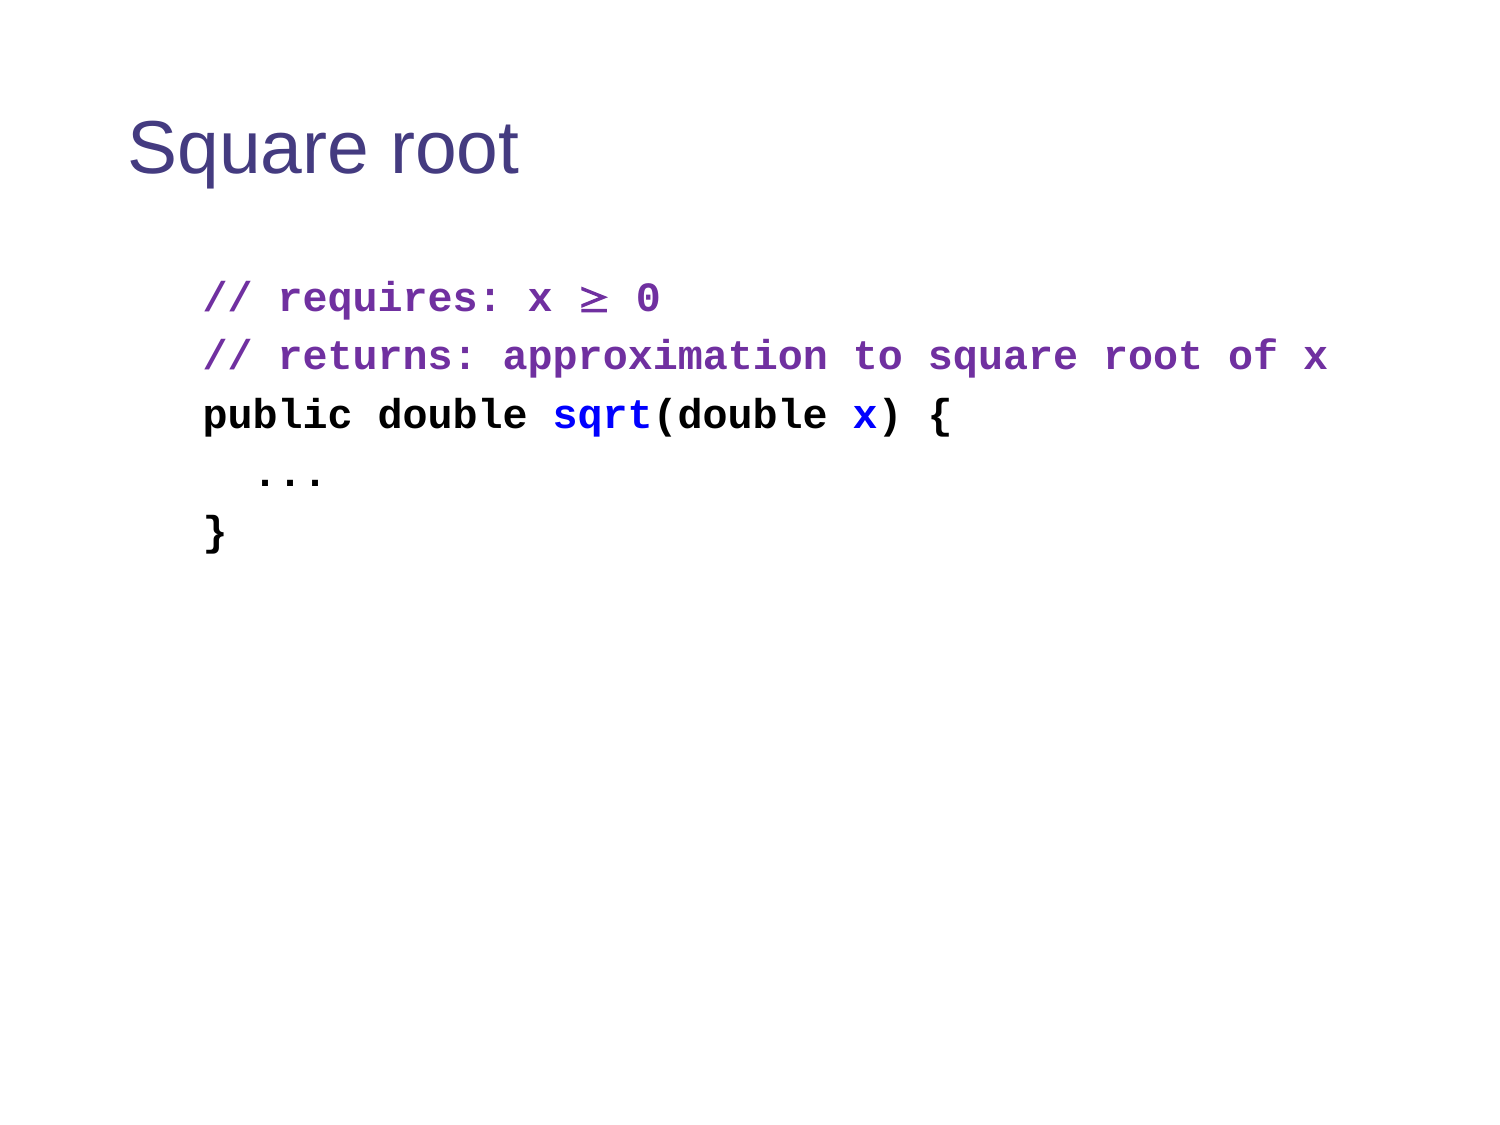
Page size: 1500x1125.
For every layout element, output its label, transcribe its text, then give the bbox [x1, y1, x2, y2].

list // requires: x  0 // returns: approximation to square root of x public double sqrt(double x) { ... } [112, 262, 1388, 1000]
title Square root [112, 50, 1388, 238]
